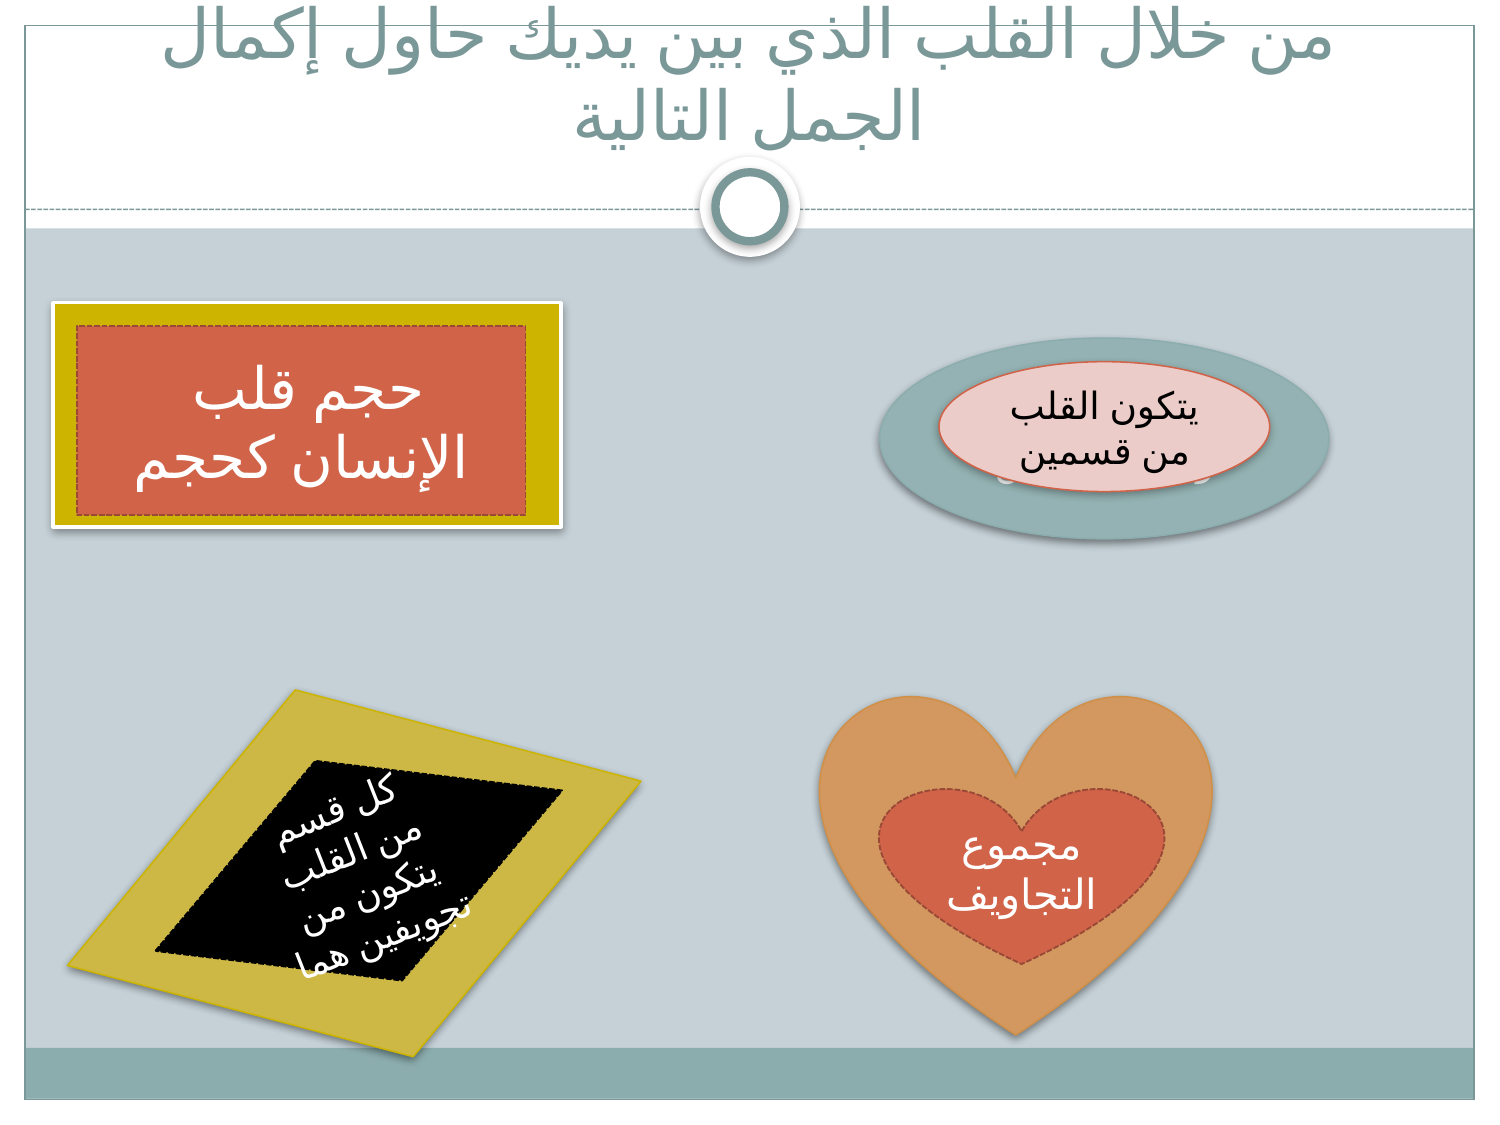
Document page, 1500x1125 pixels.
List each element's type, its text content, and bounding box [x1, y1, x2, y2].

text_box البطين والأذين [66, 689, 642, 1058]
text_box يتكون القلب من قسمين [938, 360, 1271, 493]
text_box كل قسم من القلب يتكون من تجويفين هما [154, 760, 563, 982]
text_box أربعة تجاويف [818, 695, 1213, 1036]
text_box قبضة يد صاحب القلب [51, 301, 563, 529]
text_box القسم الأيسر والقسم الأيمن [879, 337, 1330, 540]
title من خلال القلب الذي بين يديك حاول إكمال الجمل التالية [49, 37, 1450, 162]
text_box حجم قلب الإنسان كحجم [76, 325, 526, 516]
text_box مجموع التجاويف [877, 788, 1166, 965]
